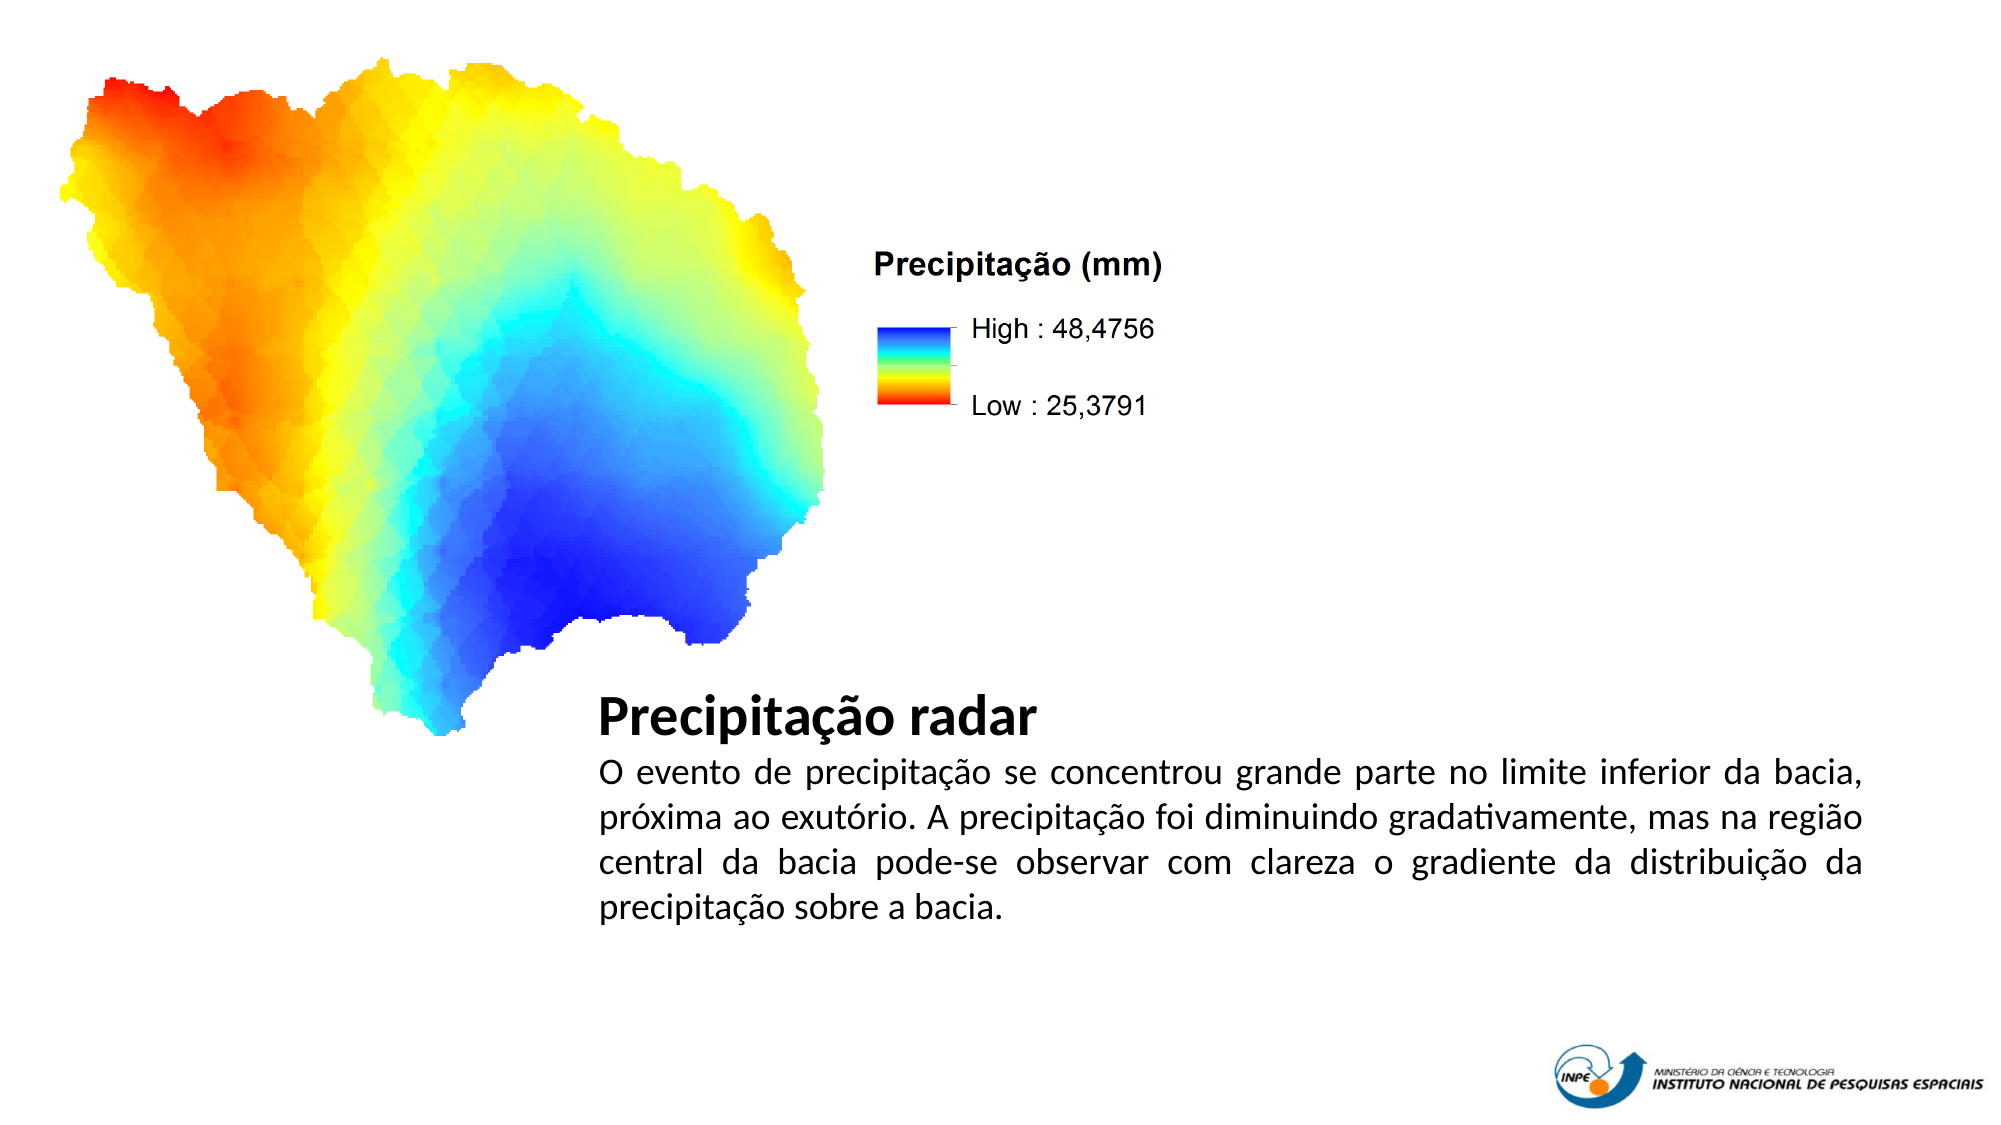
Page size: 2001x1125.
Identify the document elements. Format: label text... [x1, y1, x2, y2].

text_box Precipitação radar O evento de precipitação se concentrou grande parte no limite inferior da bacia, próxima ao exutório. A precipitação foi diminuindo gradativamente, mas na região central da bacia pode-se observar com clareza o gradiente da distribuição da precipitação sobre a bacia. [584, 669, 1880, 935]
picture [1533, 1030, 2000, 1125]
picture [44, 8, 1171, 750]
